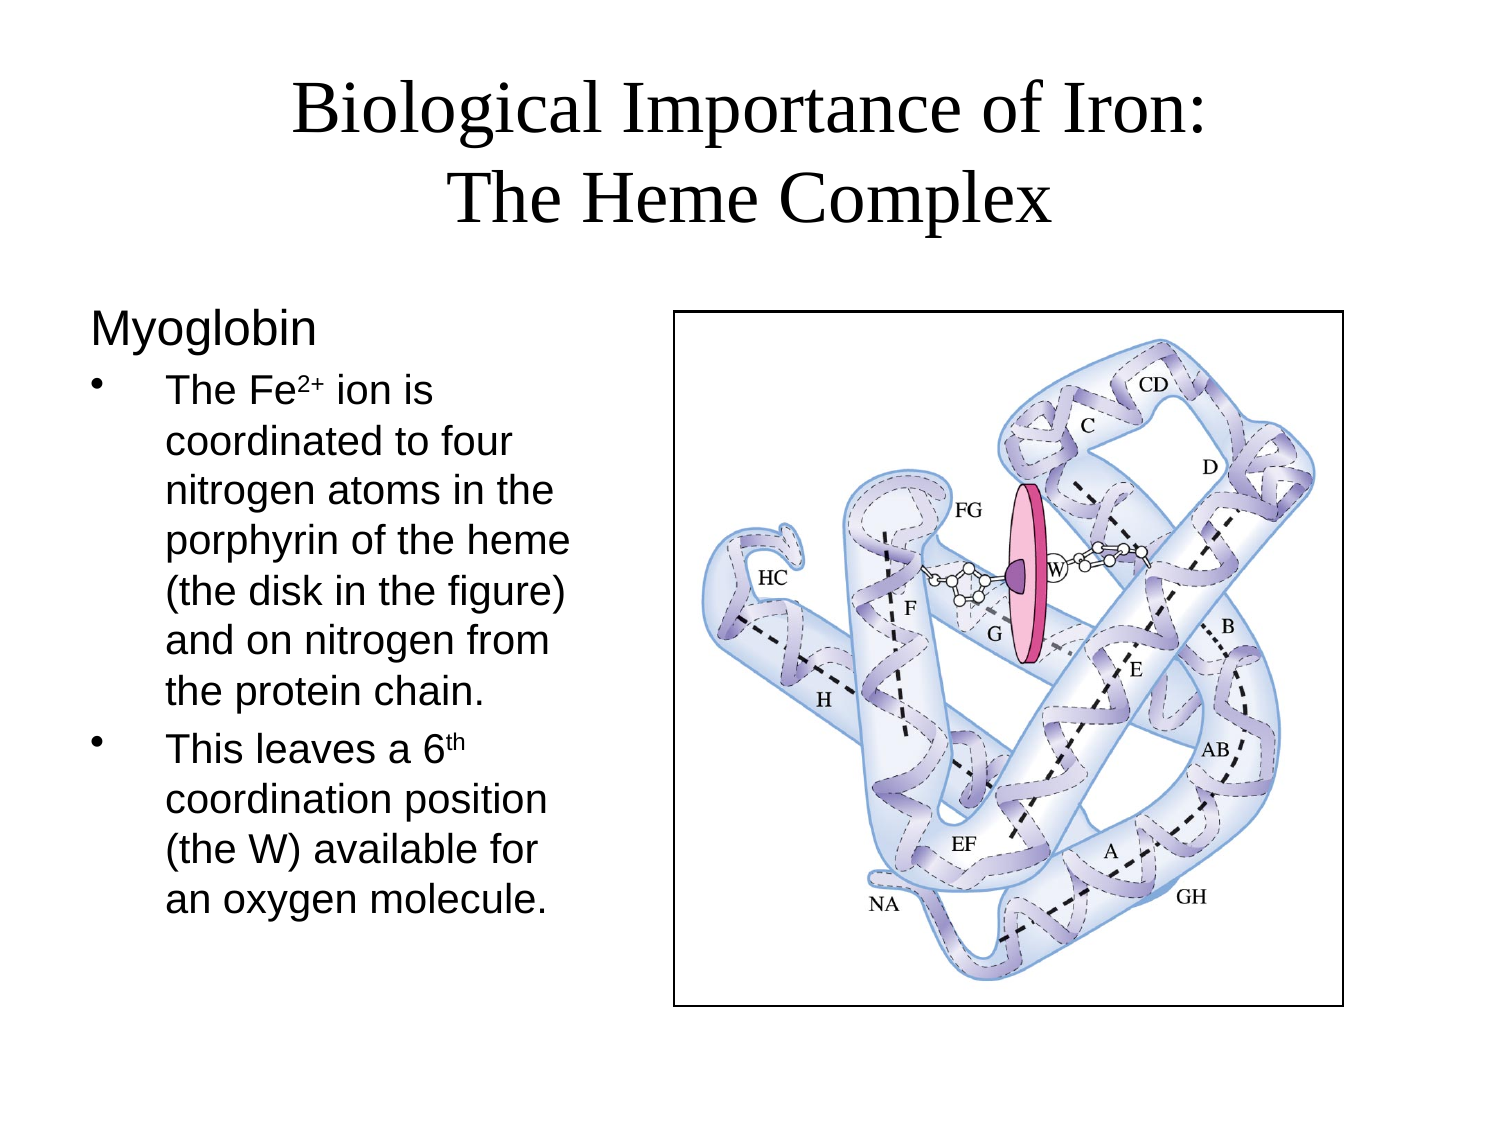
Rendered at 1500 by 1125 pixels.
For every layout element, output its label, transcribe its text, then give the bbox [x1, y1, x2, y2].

text_box Myoglobin The Fe2+ ion is coordinated to four nitrogen atoms in the porphyrin of the heme (the disk in the figure) and on nitrogen from the protein chain. This leaves a 6th coordination position (the W) available for an oxygen molecule. [74, 287, 600, 1038]
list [674, 312, 1342, 1006]
title Biological Importance of Iron: The Heme Complex [75, 45, 1425, 250]
